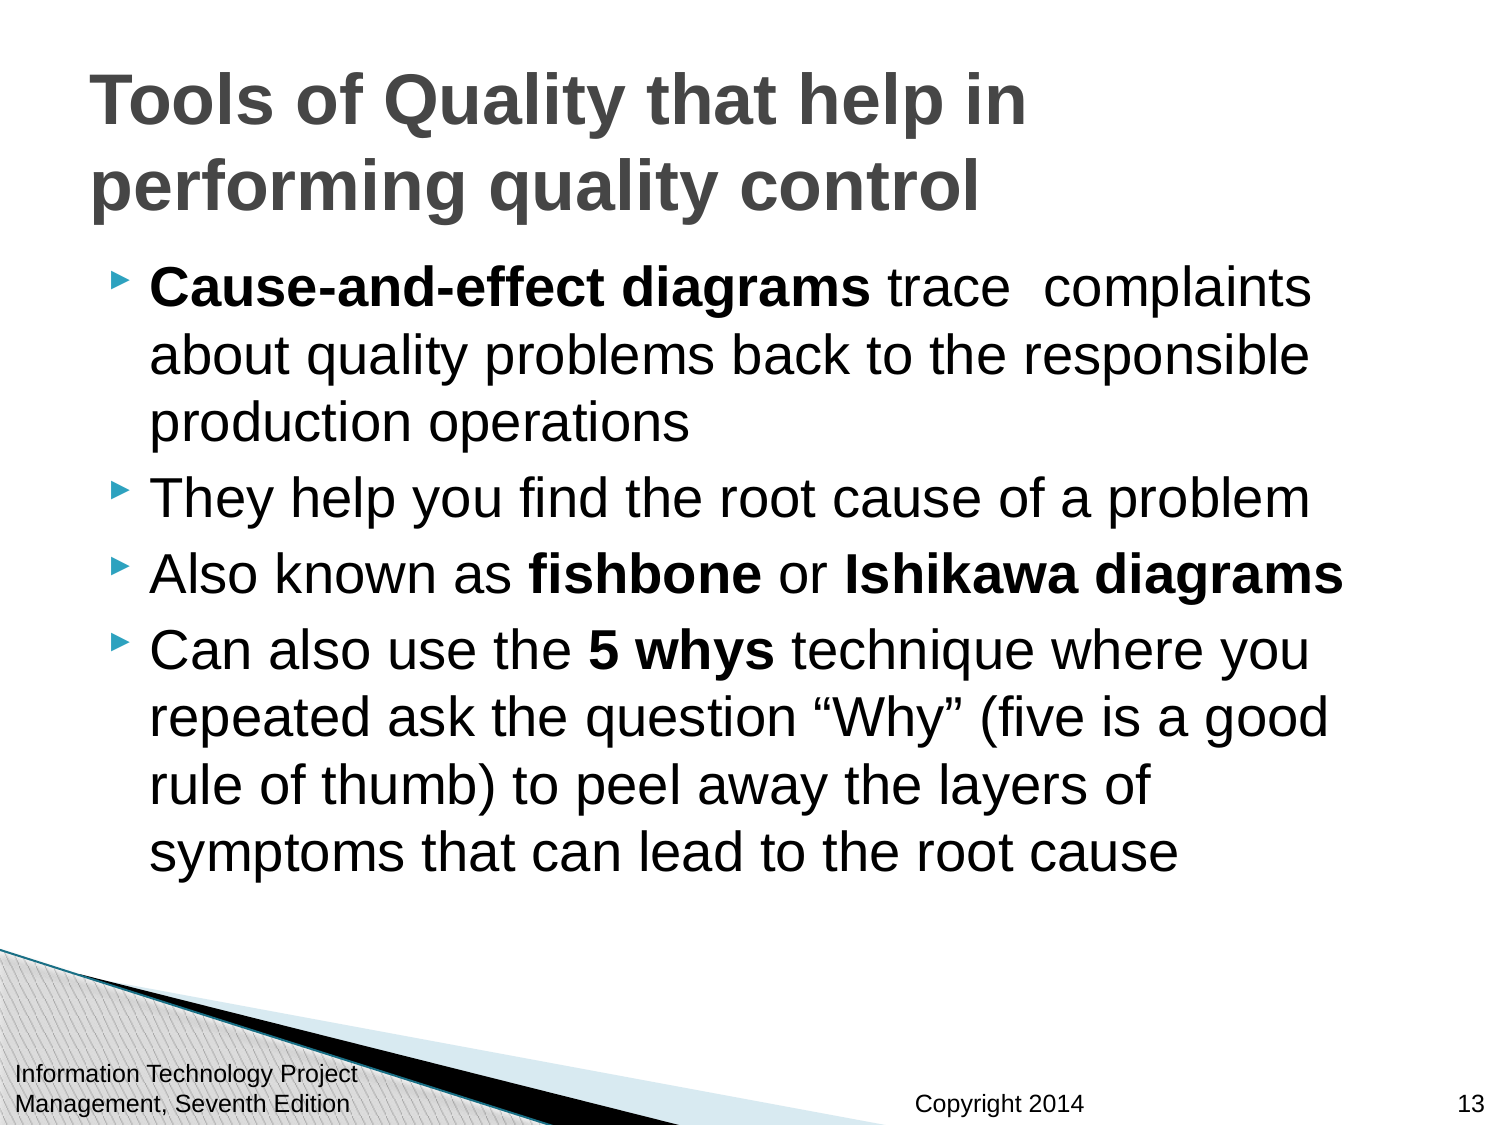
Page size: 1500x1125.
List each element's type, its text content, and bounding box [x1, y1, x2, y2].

slide_number 13 [1408, 1065, 1500, 1125]
list Cause-and-effect diagrams trace complaints about quality problems back to the responsible production operations They help you find the root cause of a problem Also known as fishbone or Ishikawa diagrams Can also use the 5 whys technique where you repeated ask the question “Why” (five is a good rule of thumb) to peel away the layers of symptoms that can lead to the root cause [74, 242, 1426, 986]
title Tools of Quality that help in performing quality control [75, 45, 1425, 233]
footer Information Technology Project Management, Seventh Edition [0, 1065, 425, 1125]
